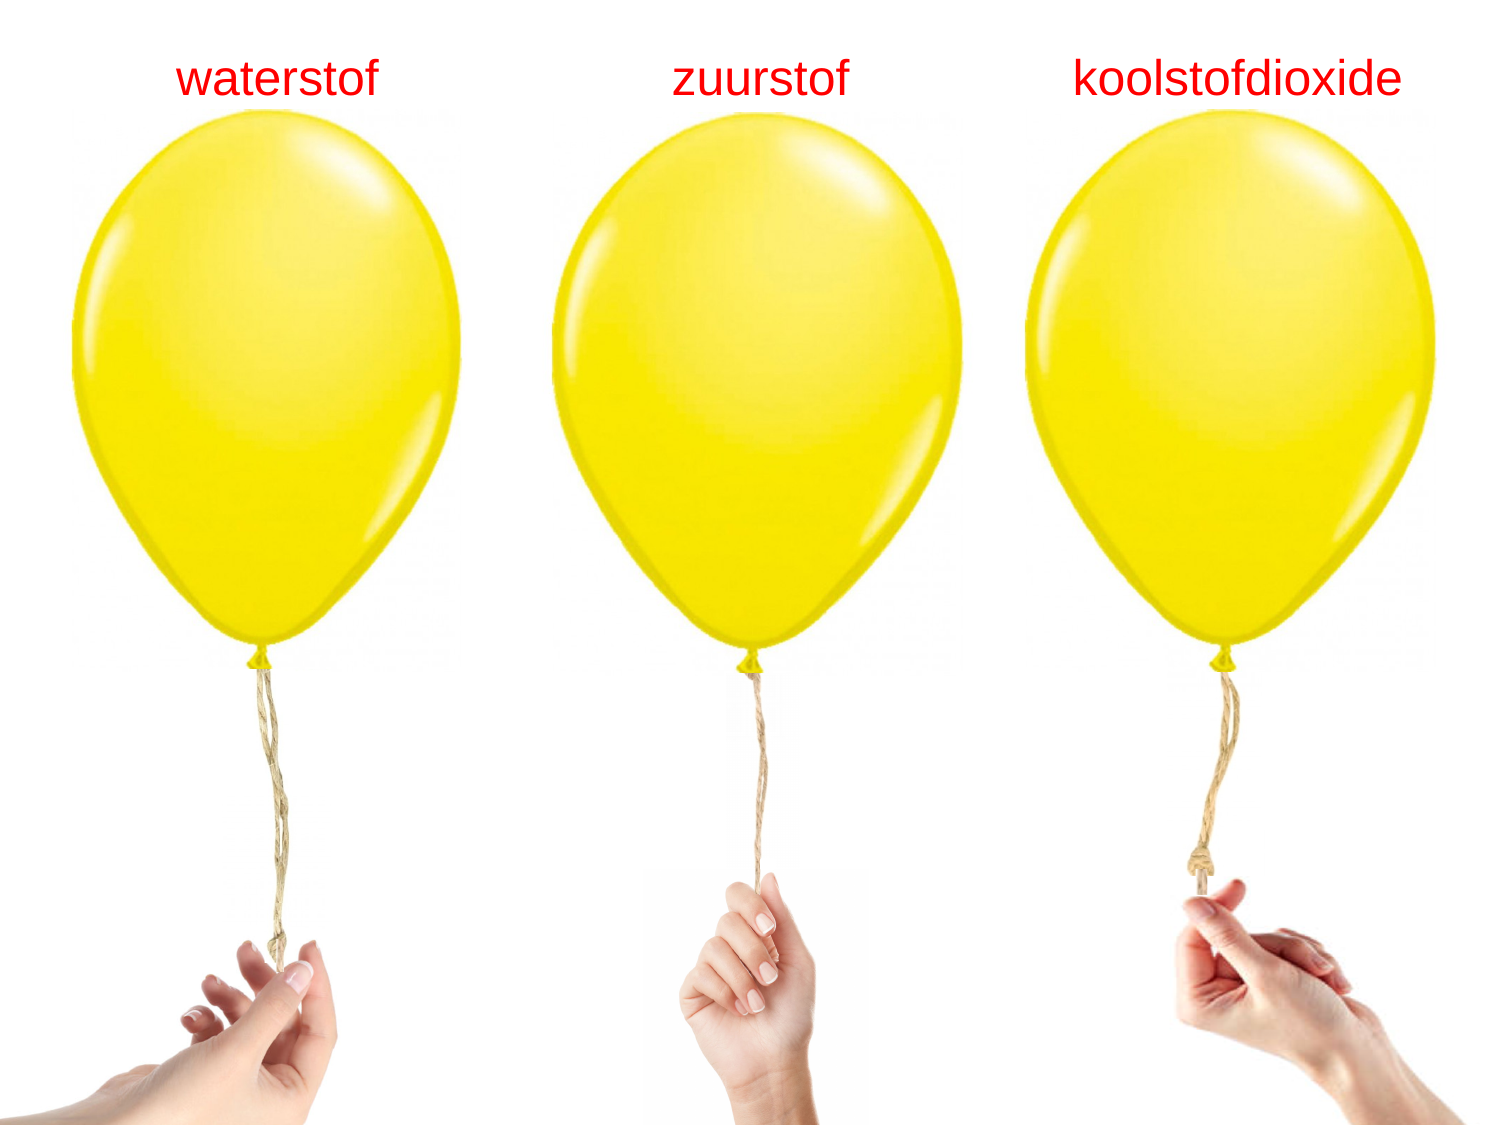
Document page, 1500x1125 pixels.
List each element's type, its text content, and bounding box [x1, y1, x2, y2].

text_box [56, 109, 468, 975]
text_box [537, 112, 976, 895]
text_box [1010, 109, 1450, 895]
picture [642, 895, 869, 1125]
picture [1163, 830, 1500, 1125]
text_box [0, 903, 352, 1125]
text_box waterstof zuurstof koolstofdioxide [105, 38, 1421, 114]
